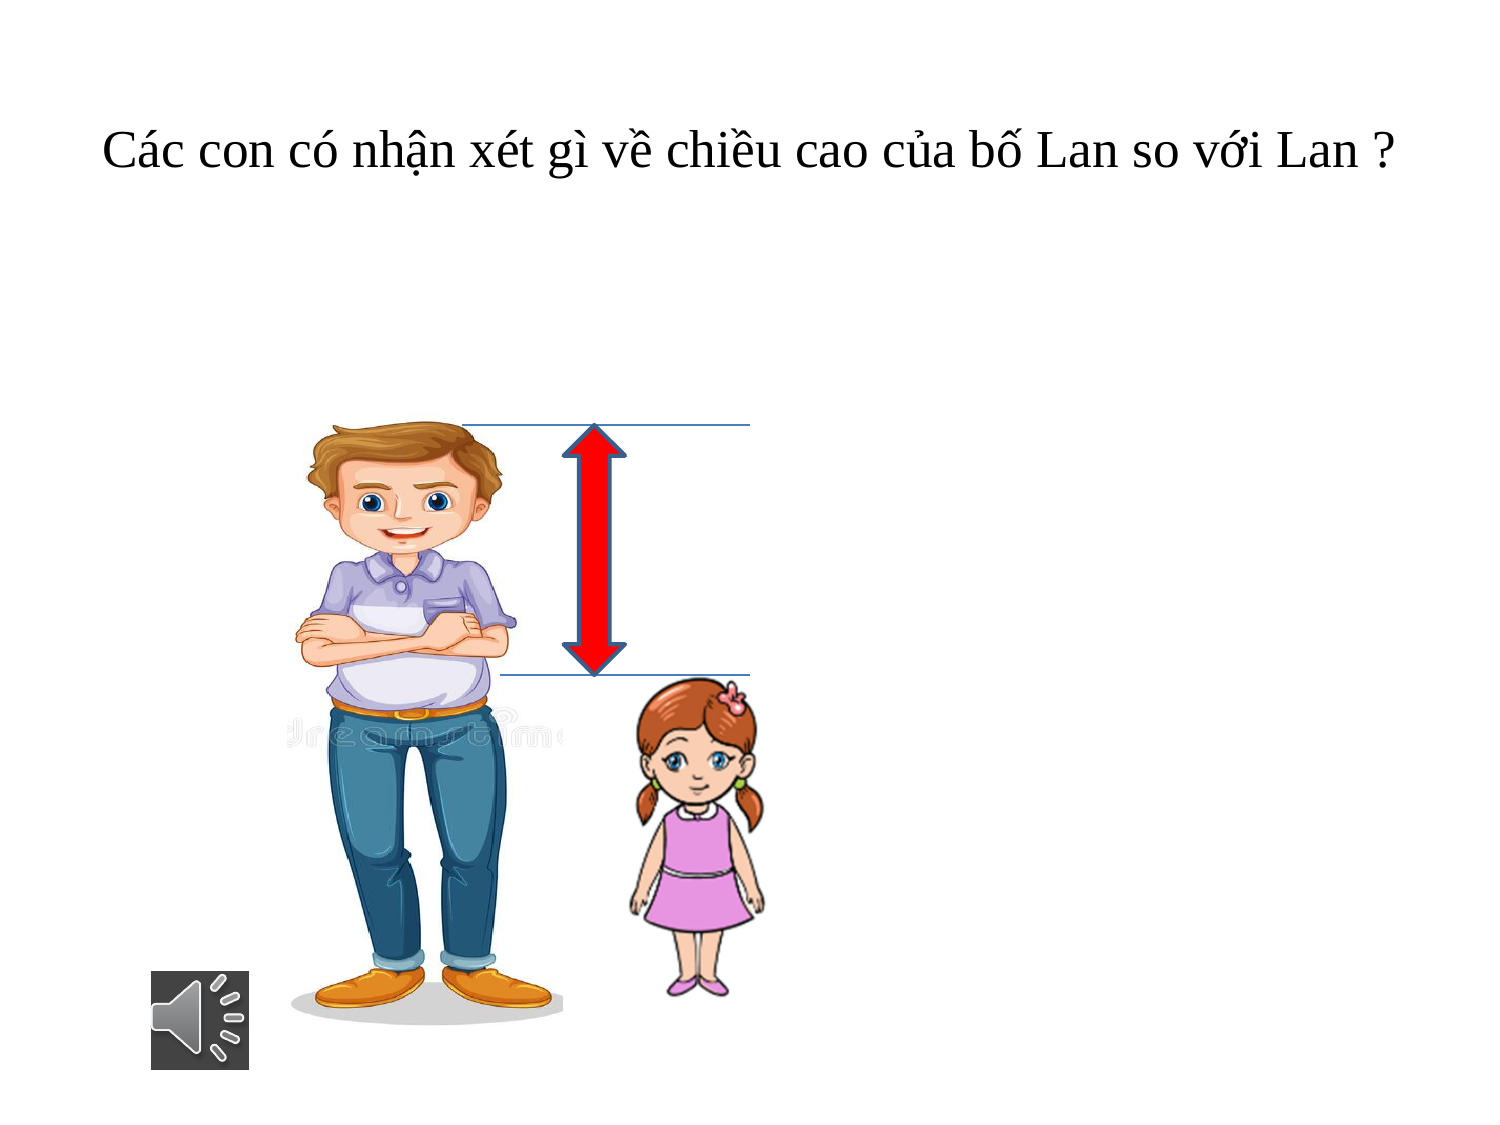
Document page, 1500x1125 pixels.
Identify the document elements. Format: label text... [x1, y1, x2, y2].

picture [149, 970, 251, 1071]
title Các con có nhận xét gì về chiều cao của bố Lan so với Lan ? [75, 87, 1425, 275]
picture [563, 637, 852, 1021]
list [287, 412, 577, 1034]
text_box [581, 434, 627, 635]
